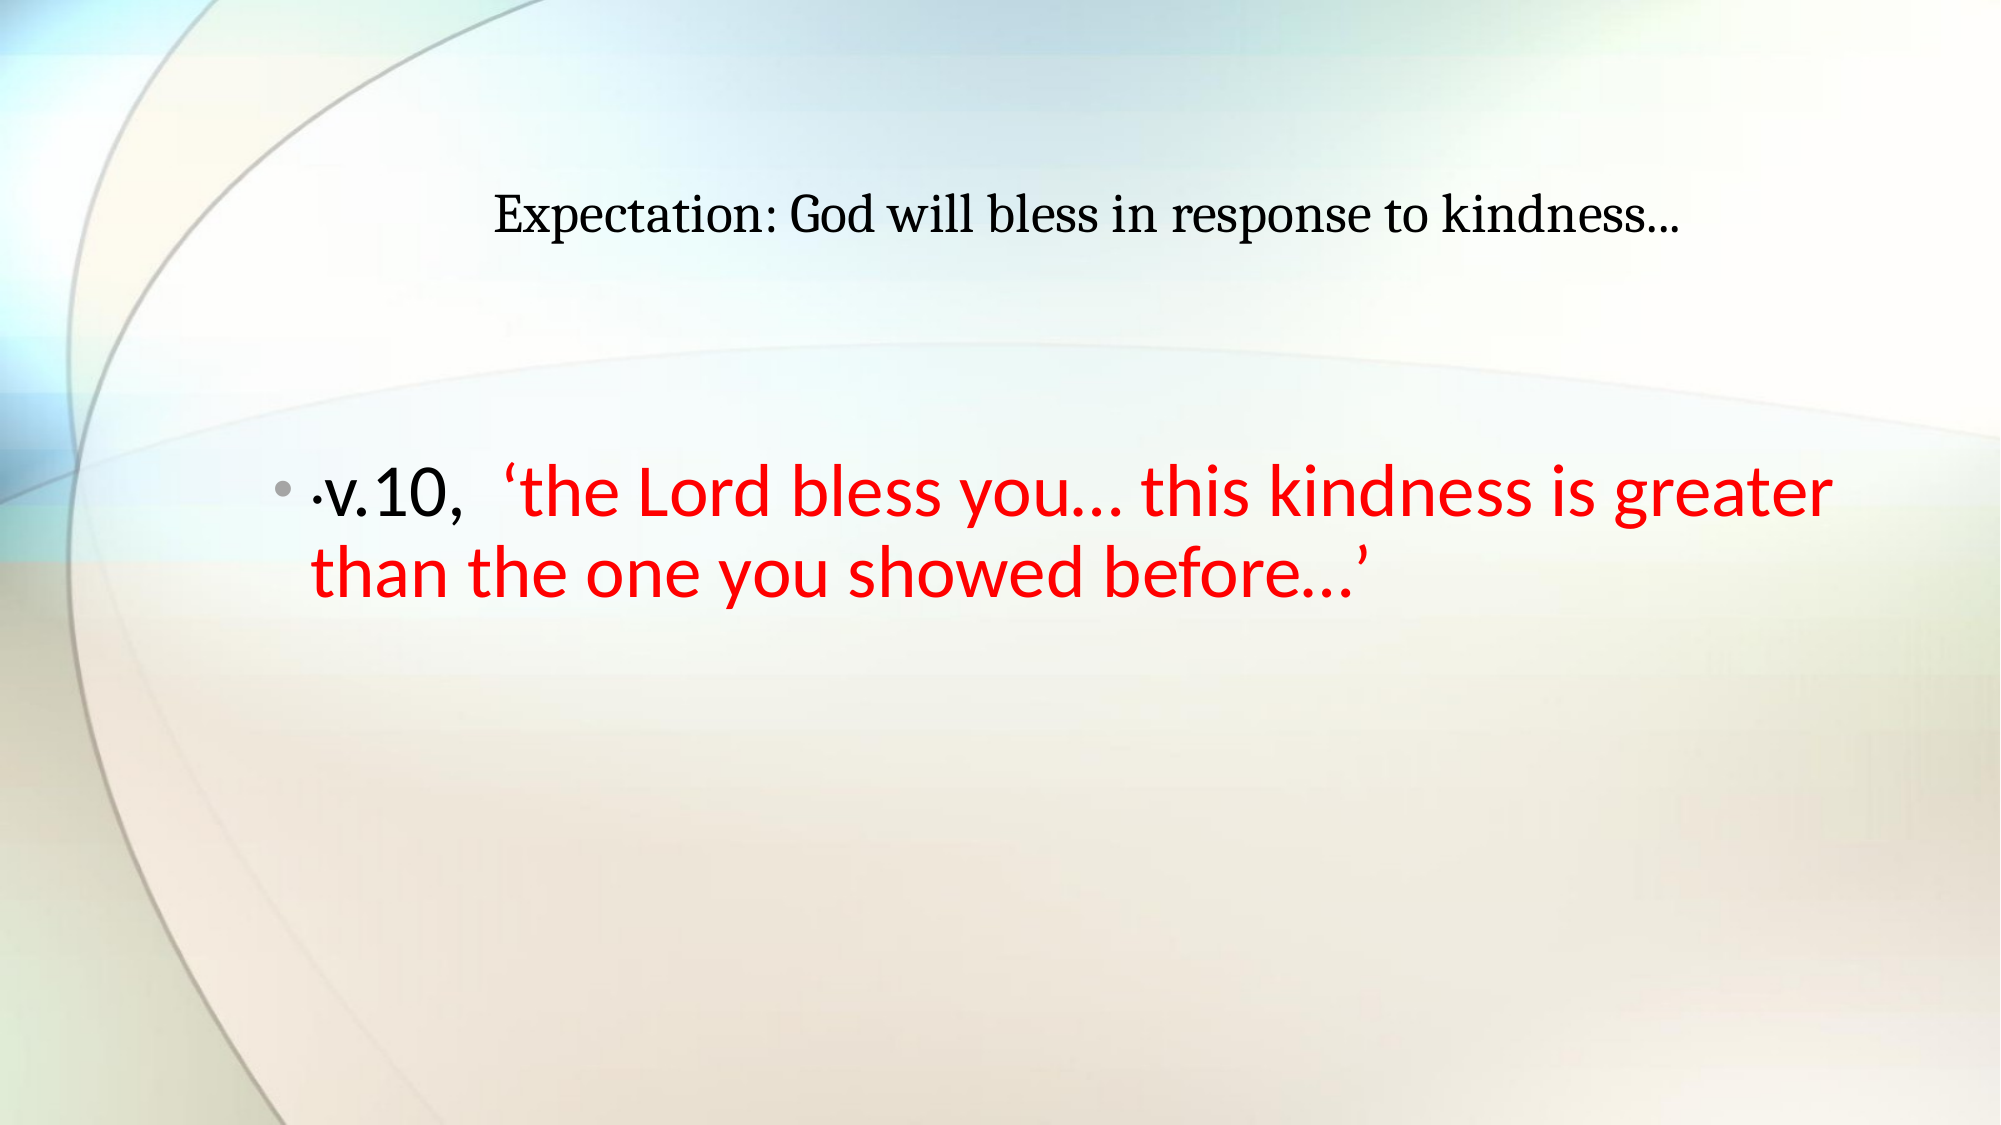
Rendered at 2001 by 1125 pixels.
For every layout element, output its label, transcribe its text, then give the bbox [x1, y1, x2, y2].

title Expectation: God will bless in response to kindness... [348, 100, 1830, 319]
picture [0, 0, 2001, 1125]
list ·v.10, ‘the Lord bless you… this kindness is greater than the one you showed before…’ [257, 444, 1865, 694]
